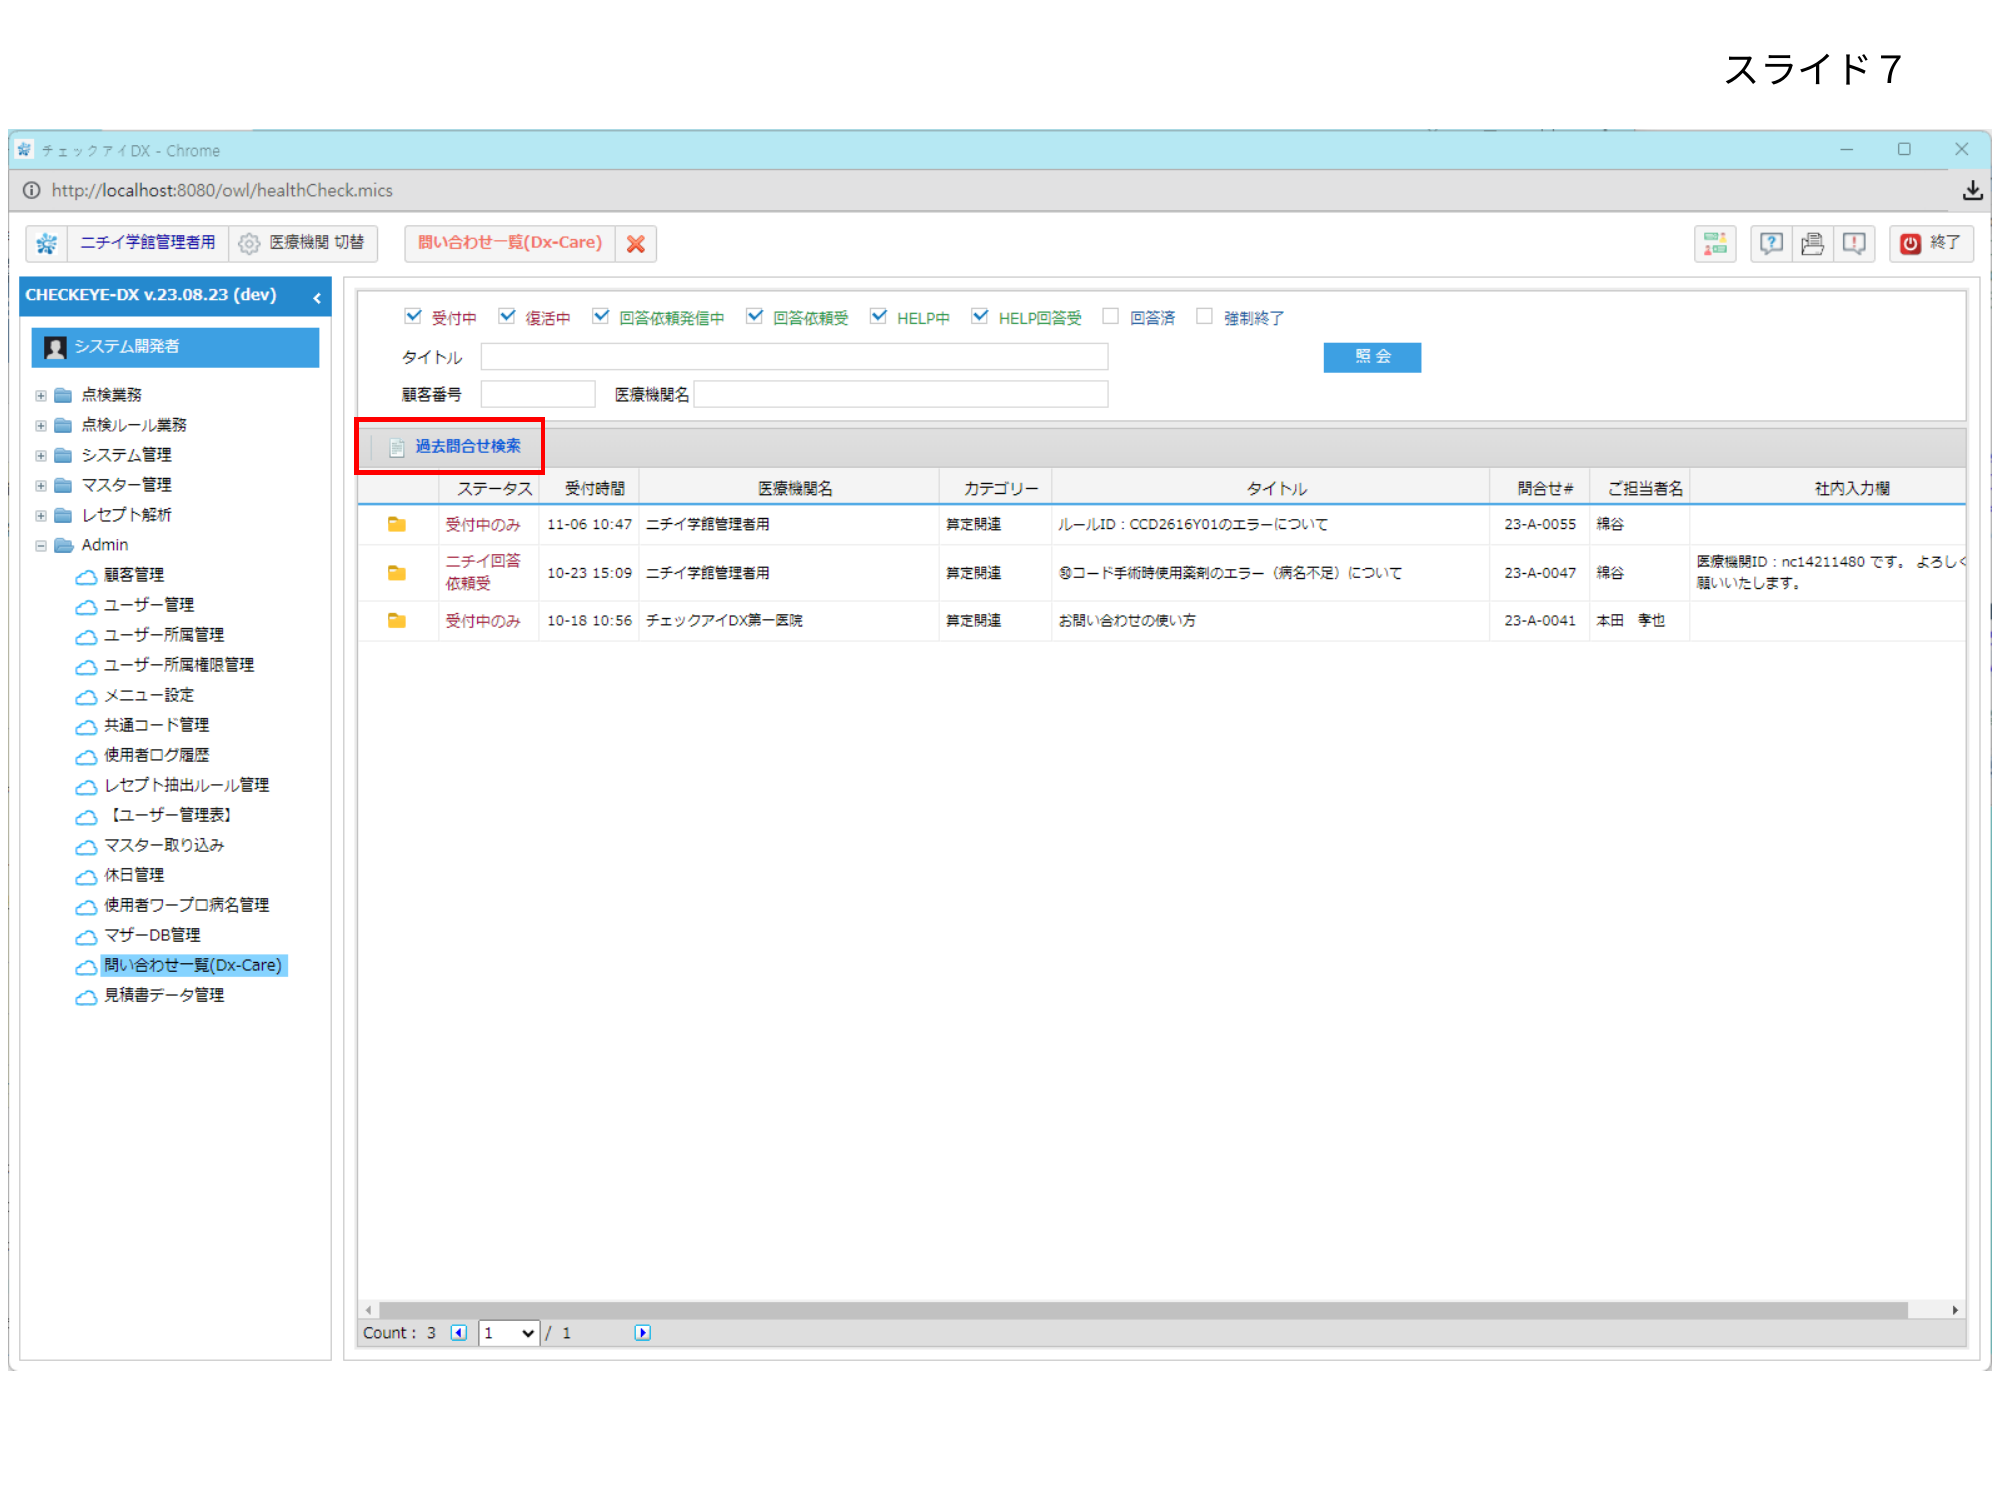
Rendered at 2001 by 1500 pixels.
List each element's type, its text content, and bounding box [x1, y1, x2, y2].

text_box スライド７ [1707, 38, 1926, 99]
picture [8, 129, 1992, 1371]
